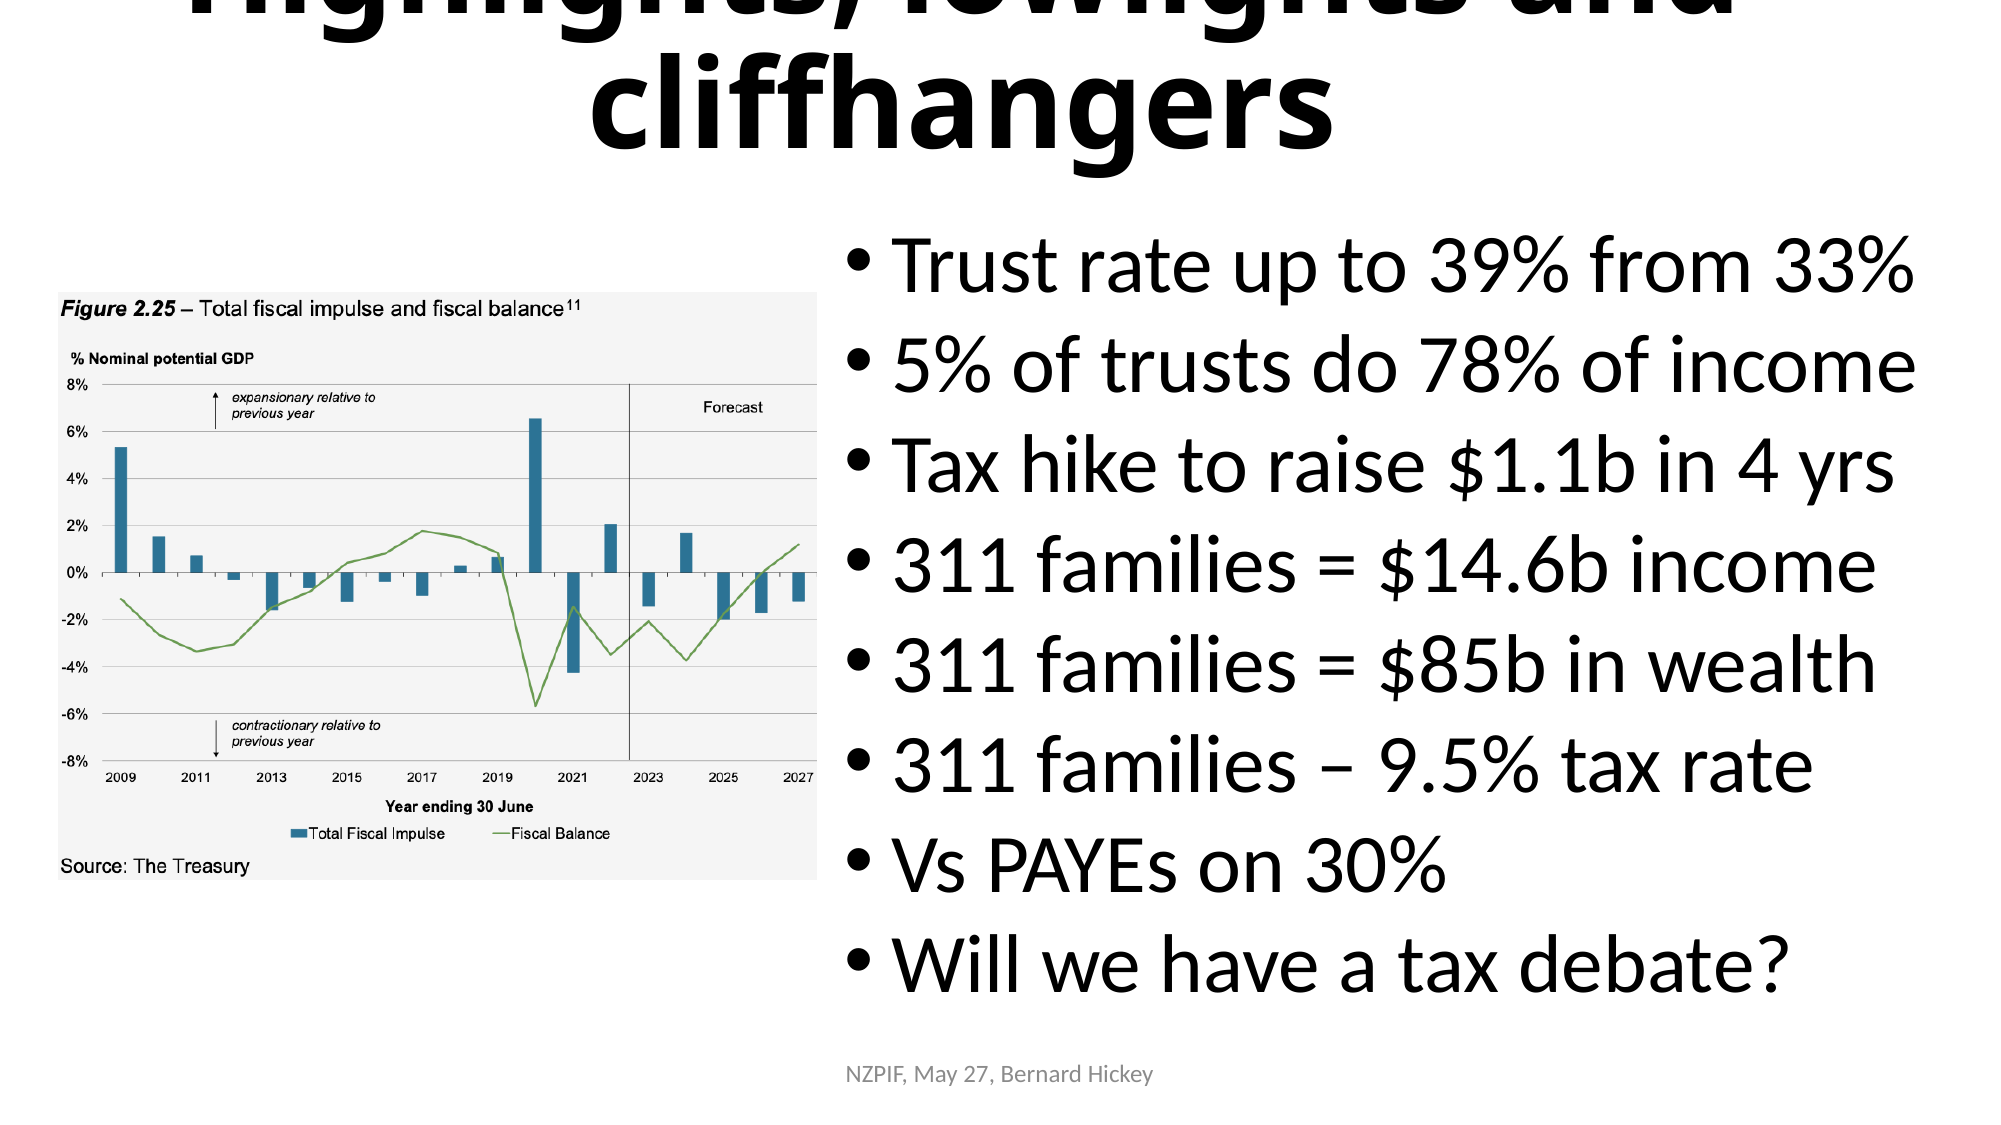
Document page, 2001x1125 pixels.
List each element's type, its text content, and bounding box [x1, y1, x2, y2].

footer NZPIF, May 27, Bernard Hickey [662, 1042, 1338, 1103]
text_box Trust rate up to 39% from 33% 5% of trusts do 78% of income Tax hike to raise $1.1b in 4 yrs 311 families = $14.6b income 311 families = $85b in wealth 311 families – 9.5% tax rate Vs PAYEs on 30% Will we have a tax debate? [829, 201, 1941, 1016]
title Highlights, lowlights and cliffhangers [0, 0, 1963, 184]
picture [58, 291, 818, 880]
